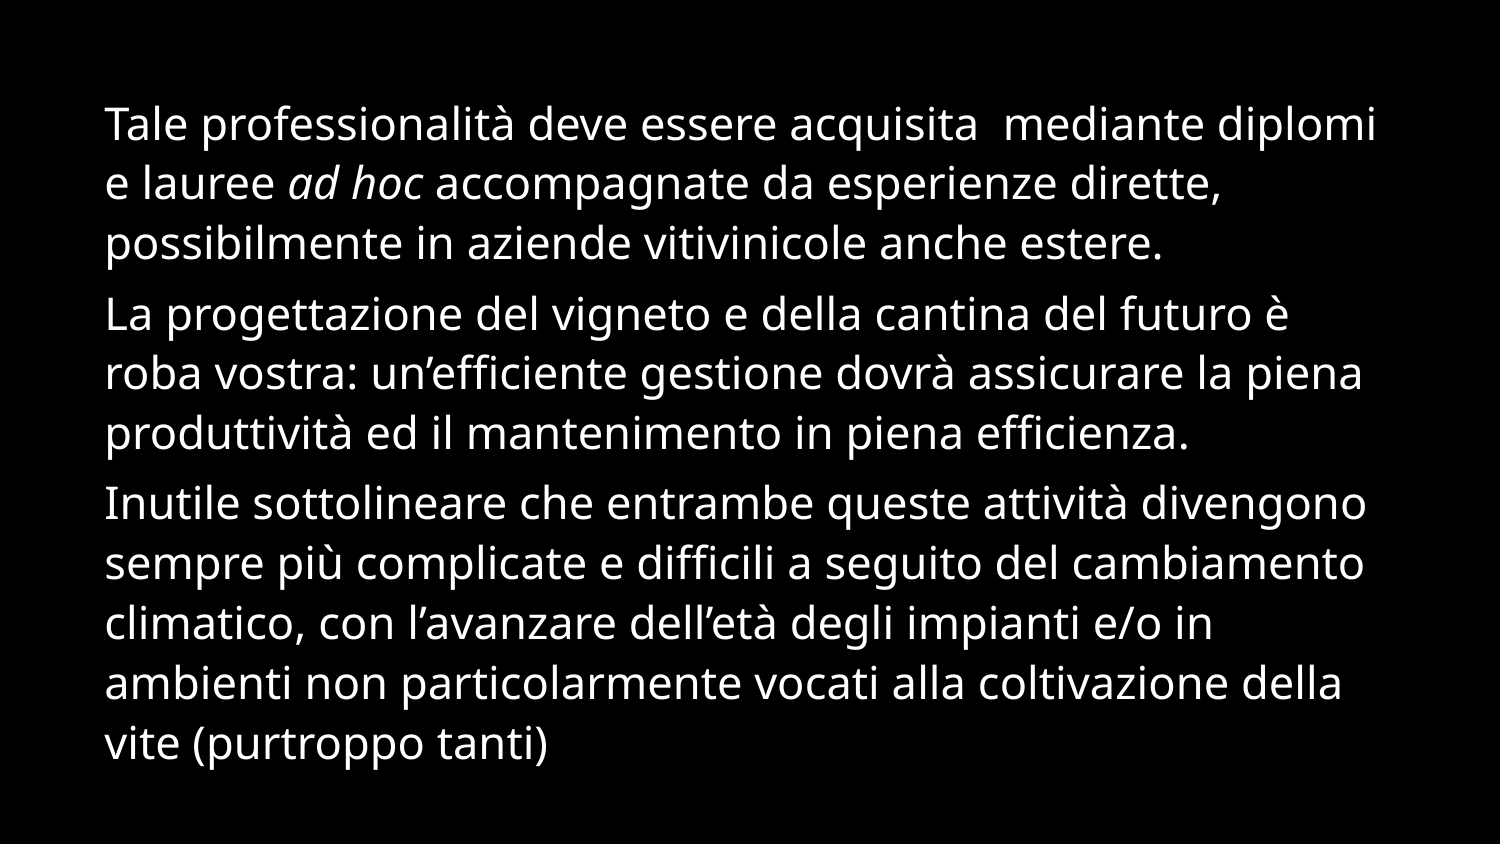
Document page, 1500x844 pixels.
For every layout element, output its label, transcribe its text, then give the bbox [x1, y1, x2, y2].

list Tale professionalità deve essere acquisita mediante diplomi e lauree ad hoc accompagnate da esperienze dirette, possibilmente in aziende vitivinicole anche estere. La progettazione del vigneto e della cantina del futuro è roba vostra: un’efficiente gestione dovrà assicurare la piena produttività ed il mantenimento in piena efficienza. Inutile sottolineare che entrambe queste attività divengono sempre più complicate e difficili a seguito del cambiamento climatico, con l’avanzare dell’età degli impianti e/o in ambienti non particolarmente vocati alla coltivazione della vite (purtroppo tanti) [89, 81, 1409, 790]
